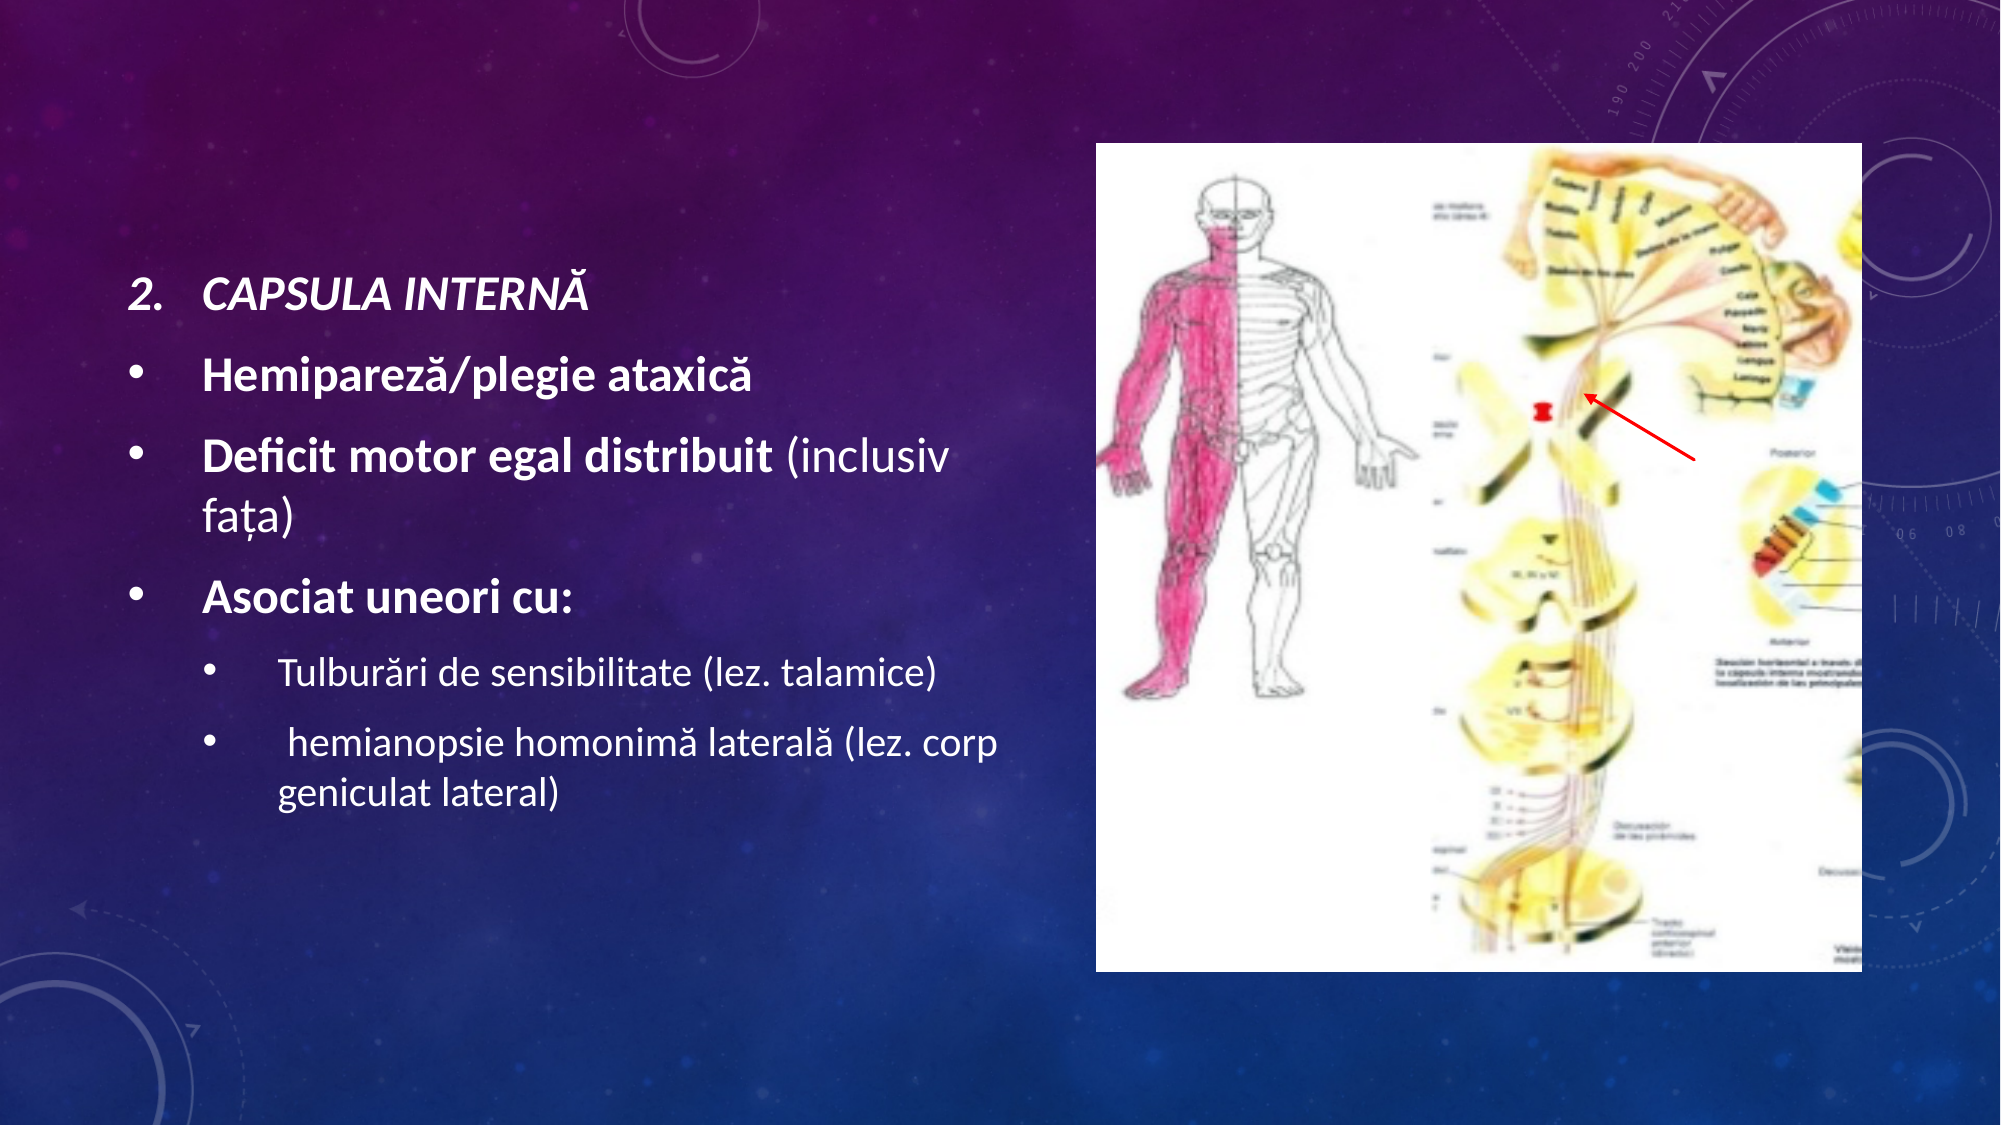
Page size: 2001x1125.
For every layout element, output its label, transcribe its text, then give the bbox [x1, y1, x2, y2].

list CAPSULA INTERNĂ Hemipareză/plegie ataxică Deficit motor egal distribuit (inclusiv fața) Asociat uneori cu: Tulburări de sensibilitate (lez. talamice) hemianopsie homonimă laterală (lez. corp geniculat lateral) [112, 253, 1050, 871]
picture [0, 0, 2001, 1125]
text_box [1583, 393, 1695, 461]
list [1096, 143, 1862, 972]
